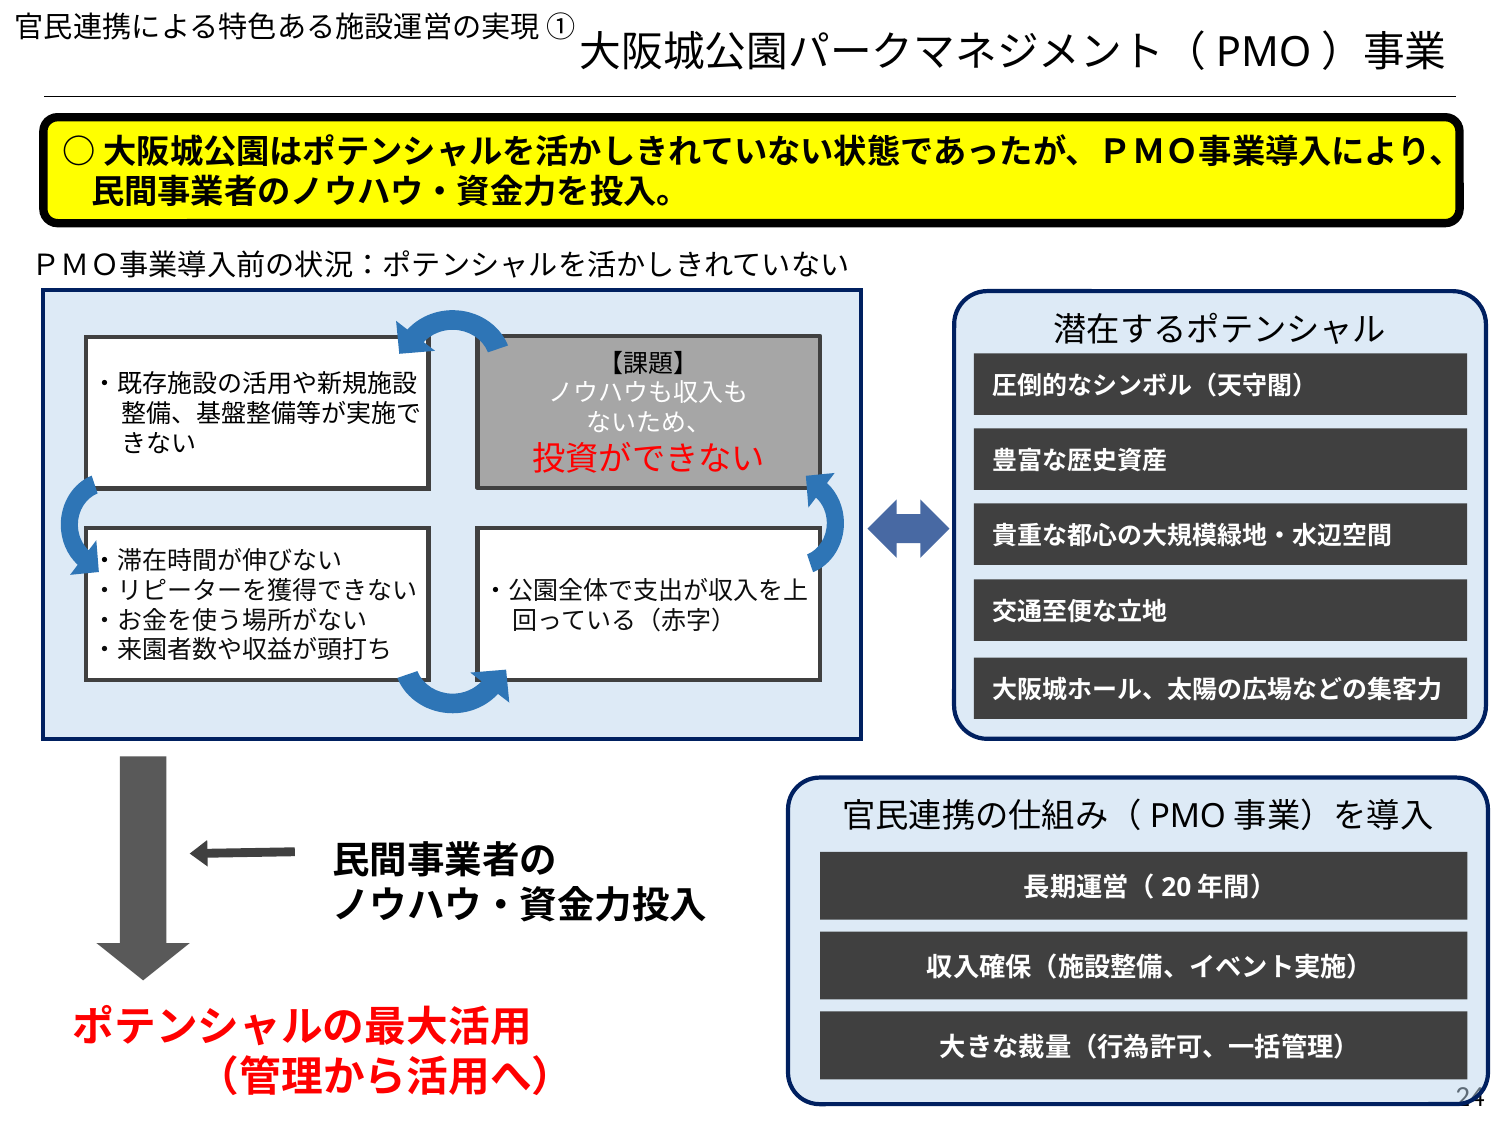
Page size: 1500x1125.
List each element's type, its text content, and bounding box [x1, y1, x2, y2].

text_box [865, 496, 951, 561]
text_box 豊富な歴史資産 [973, 427, 1468, 491]
text_box 貴重な都心の大規模緑地・水辺空間 [973, 502, 1468, 566]
text_box 大阪城ホール、太陽の広場などの集客力 [973, 656, 1468, 720]
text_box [393, 310, 512, 714]
text_box [24, 290, 1019, 746]
text_box 官民連携の仕組み（PMO事業）を導入 [788, 777, 1489, 1105]
text_box 収入確保（施設整備、イベント実施） [819, 931, 1468, 1000]
text_box 潜在するポテンシャル [954, 291, 1486, 739]
text_box 大阪城公園パークマネジメント（PMO）事業 [564, 16, 1486, 82]
text_box 長期運営（20年間） [819, 851, 1468, 921]
text_box ポテンシャルの最大活用 （管理から活用へ） [57, 980, 717, 1119]
text_box 【課題】 ノウハウも収入も ないため、 投資ができない [512, 335, 821, 470]
text_box 民間事業者の ノウハウ・資金力投入 [317, 806, 764, 955]
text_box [512, 470, 845, 578]
text_box ○大阪城公園はポテンシャルを活かしきれていない状態であったが、ＰＭＯ事業導入により、民間事業者のノウハウ・資金力を投入。 [42, 116, 1461, 225]
slide_number 240 [1162, 1065, 1500, 1125]
text_box ・滞在時間が伸びない ・リピーターを獲得できない ・お金を使う場所がない ・来園者数や収益が頭打ち [85, 578, 393, 681]
text_box 交通至便な立地 [973, 578, 1468, 642]
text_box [60, 470, 393, 578]
text_box ・公園全体で支出が収入を上回っている（赤字） [512, 578, 821, 681]
text_box 大きな裁量（行為許可、一括管理） [819, 1010, 1468, 1080]
text_box ＰＭＯ事業導入前の状況：ポテンシャルを活かしきれていない [16, 227, 974, 299]
text_box 官民連携による特色ある施設運営の実現 ① [0, 0, 699, 51]
text_box ・既存施設の活用や新規施設整備、基盤整備等が実施できない [85, 336, 393, 470]
text_box [93, 755, 193, 980]
text_box 圧倒的なシンボル（天守閣） [973, 352, 1468, 416]
